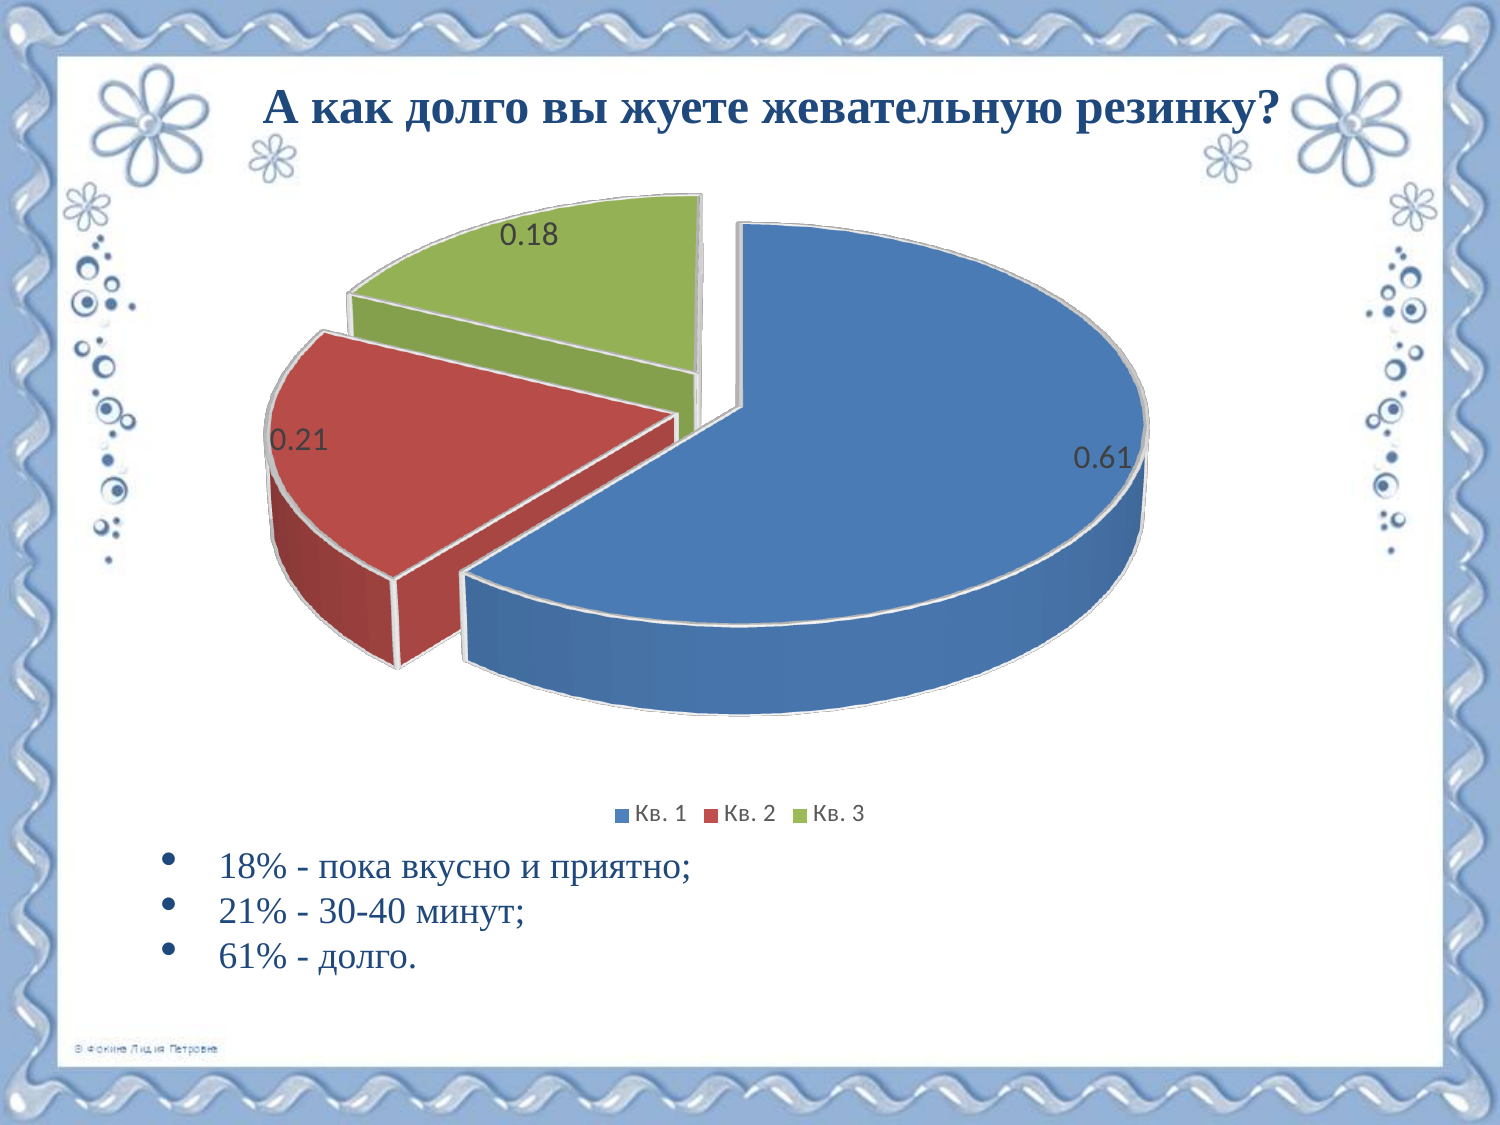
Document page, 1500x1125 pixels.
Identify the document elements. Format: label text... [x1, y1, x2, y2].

text_box 18% - пока вкусно и приятно; 21% - 30-40 минут; 61% - долго. [147, 834, 898, 984]
picture [0, 0, 1500, 1125]
chart [172, 167, 1307, 835]
text_box А как долго вы жуете жевательную резинку? [247, 66, 1297, 142]
